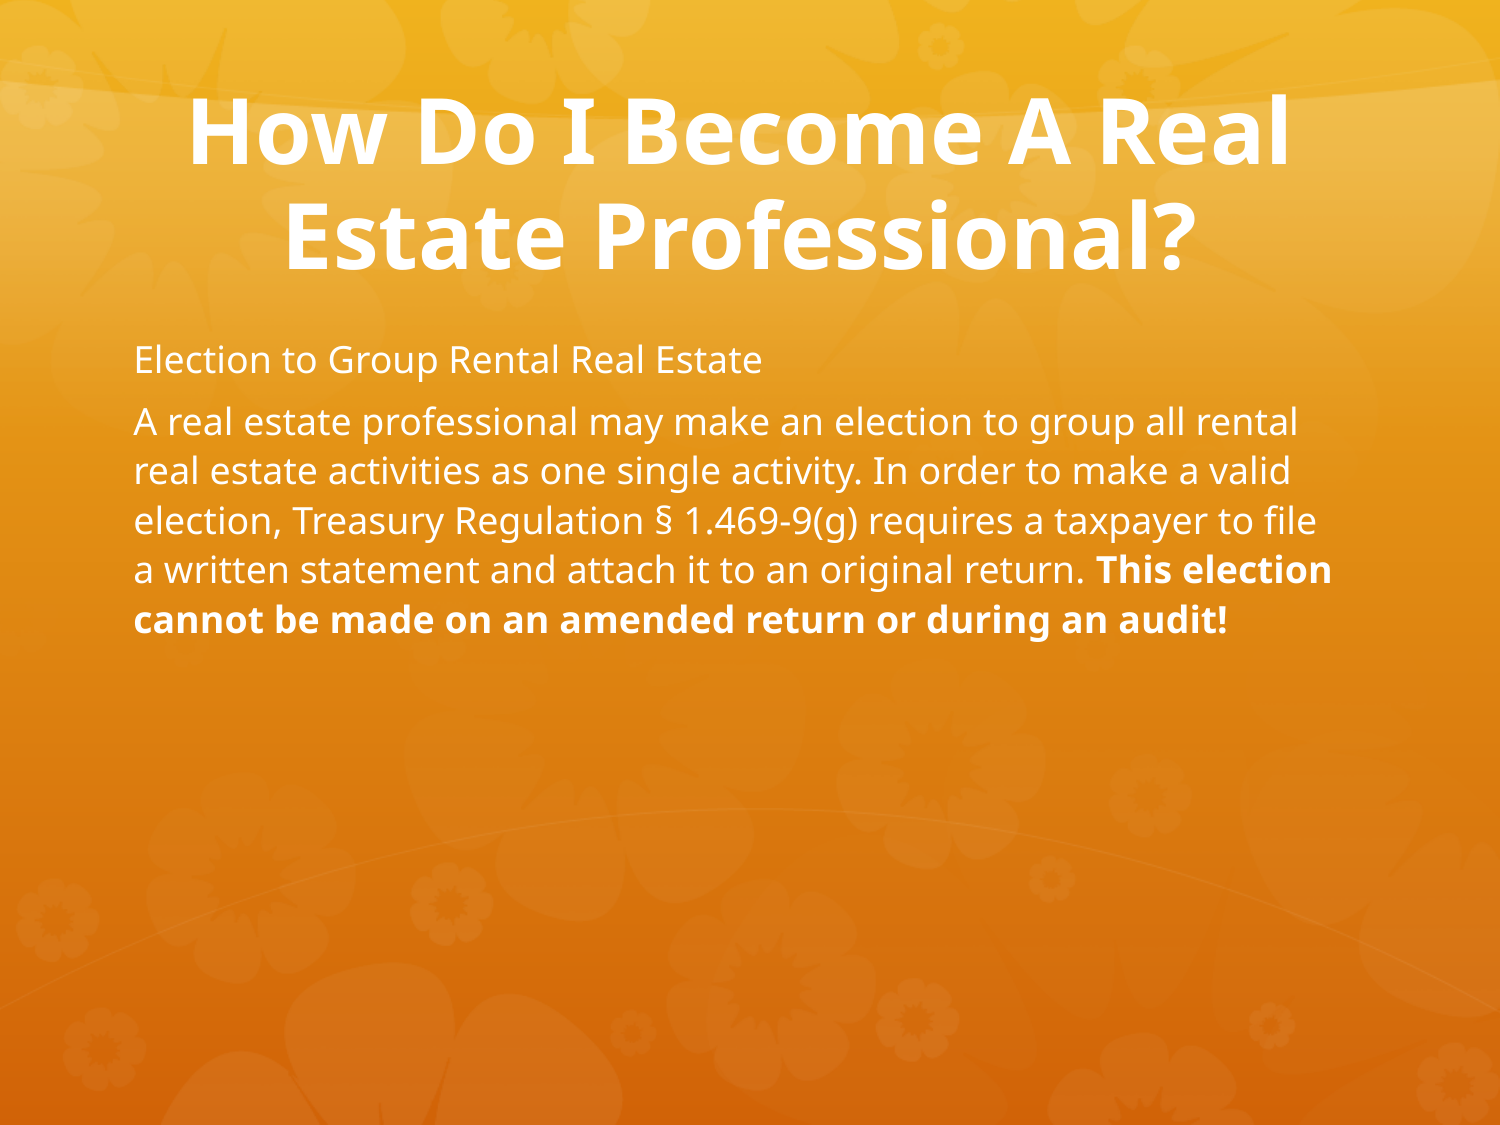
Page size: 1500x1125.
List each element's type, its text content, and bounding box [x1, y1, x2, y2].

list Election to Group Rental Real Estate A real estate professional may make an election to group all rental real estate activities as one single activity. In order to make a valid election, Treasury Regulation § 1.469-9(g) requires a taxpayer to file a written statement and attach it to an original return. This election cannot be made on an amended return or during an audit! [118, 323, 1362, 1042]
title How Do I Become A Real Estate Professional? [118, 21, 1362, 298]
picture [0, 0, 1500, 1125]
